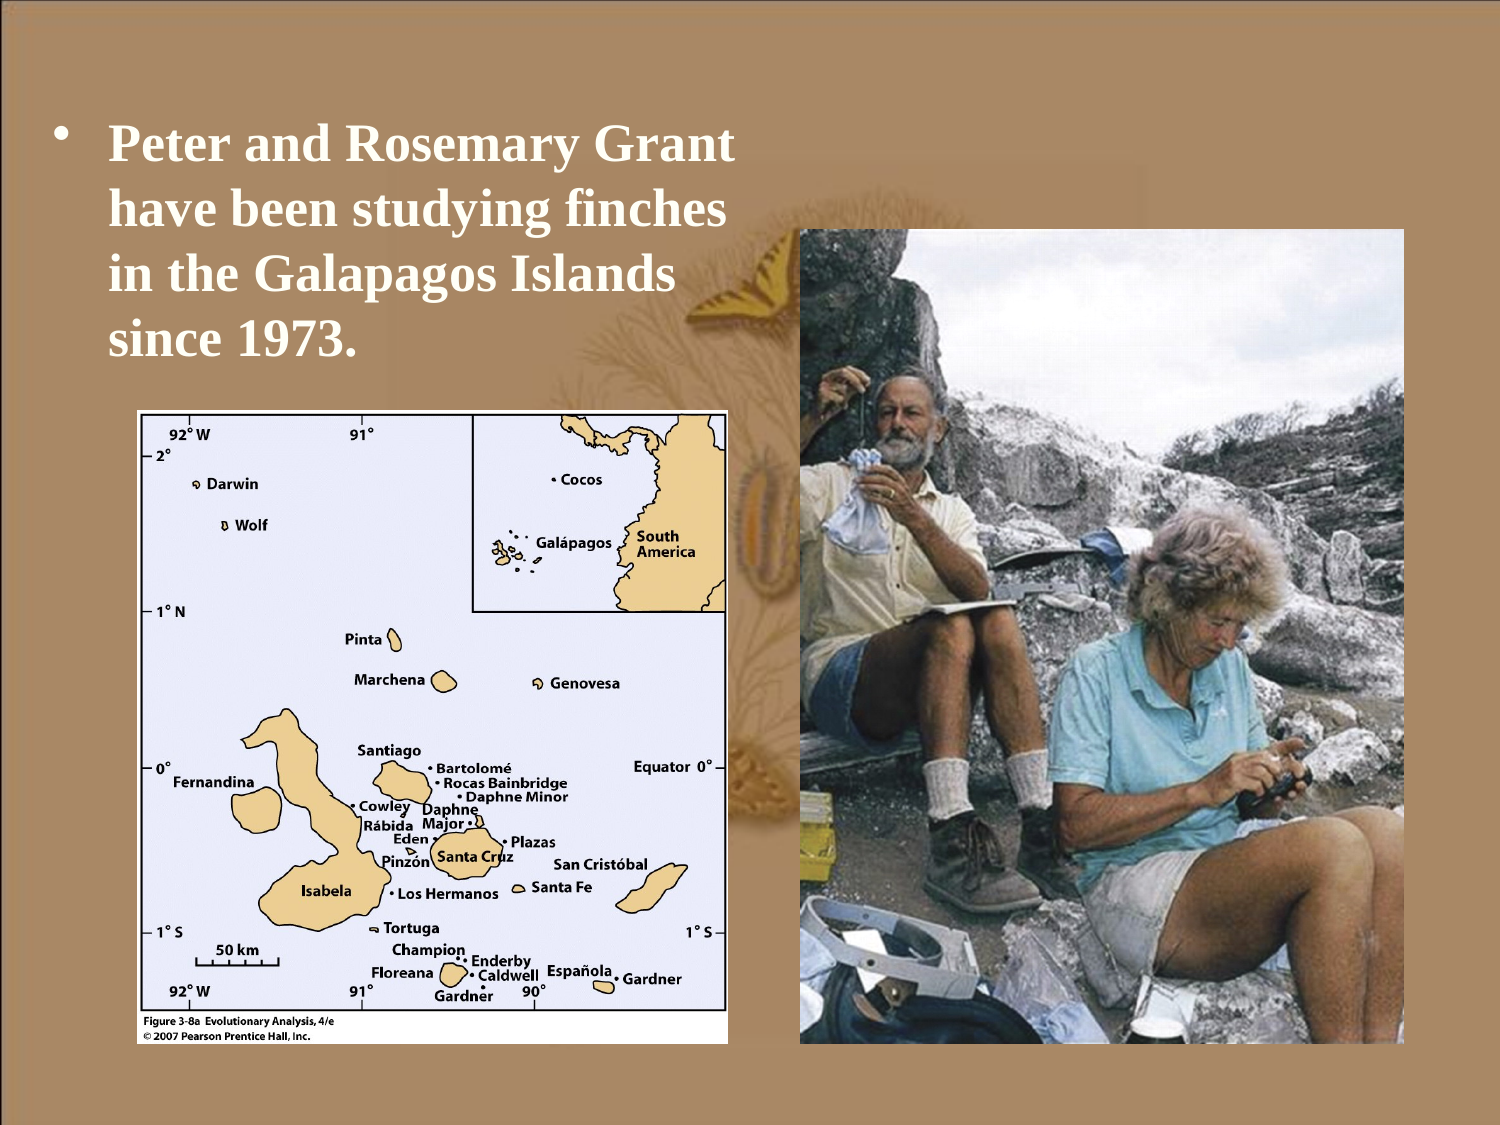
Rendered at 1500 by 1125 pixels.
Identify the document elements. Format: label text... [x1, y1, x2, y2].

text_box Peter and Rosemary Grant have been studying finches in the Galapagos Islands since 1973. [37, 99, 800, 425]
picture [0, 0, 1500, 1125]
